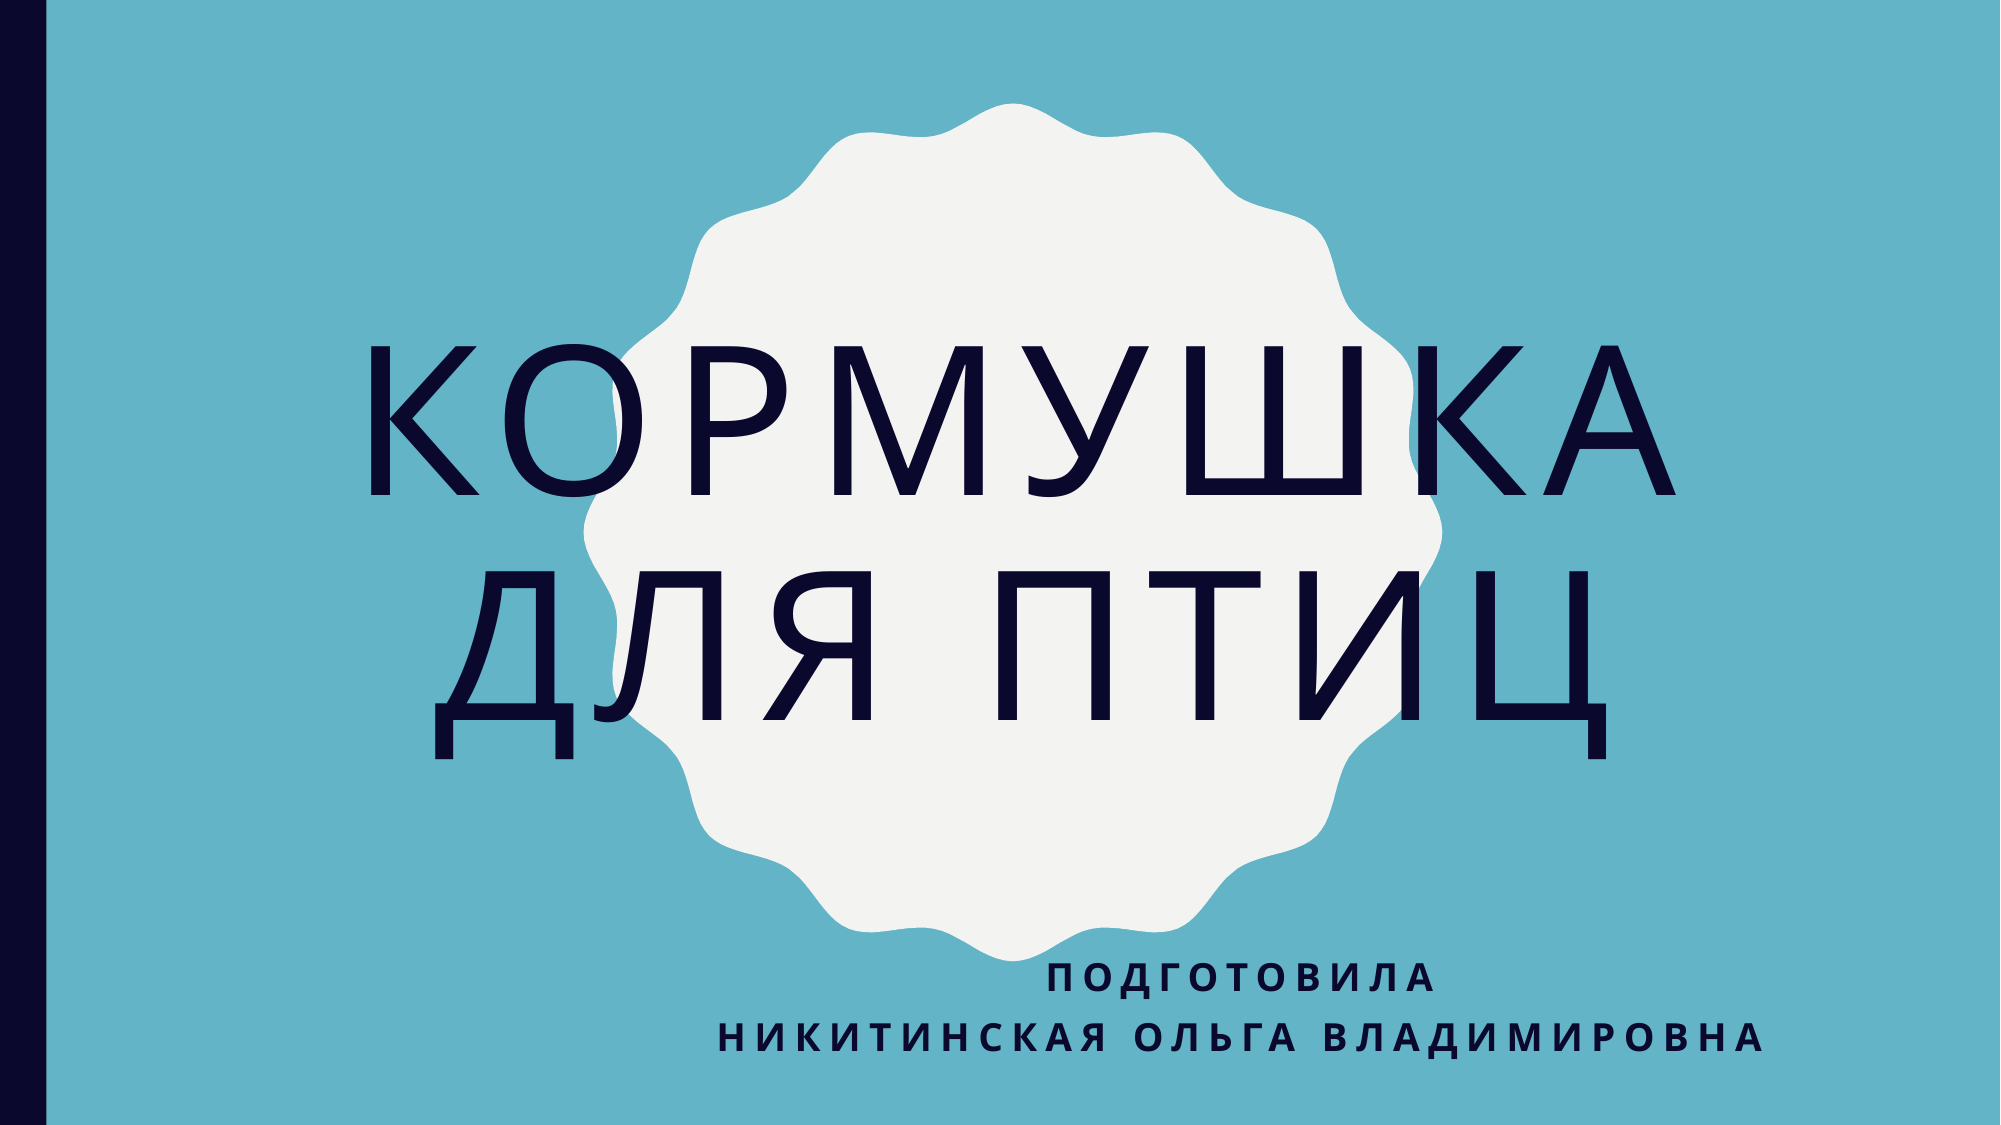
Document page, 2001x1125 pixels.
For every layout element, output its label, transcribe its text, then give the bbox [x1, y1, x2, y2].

title Кормушка для птиц [176, 180, 1870, 902]
subtitle Подготовила Никитинская Ольга владимировна [556, 944, 1923, 1067]
